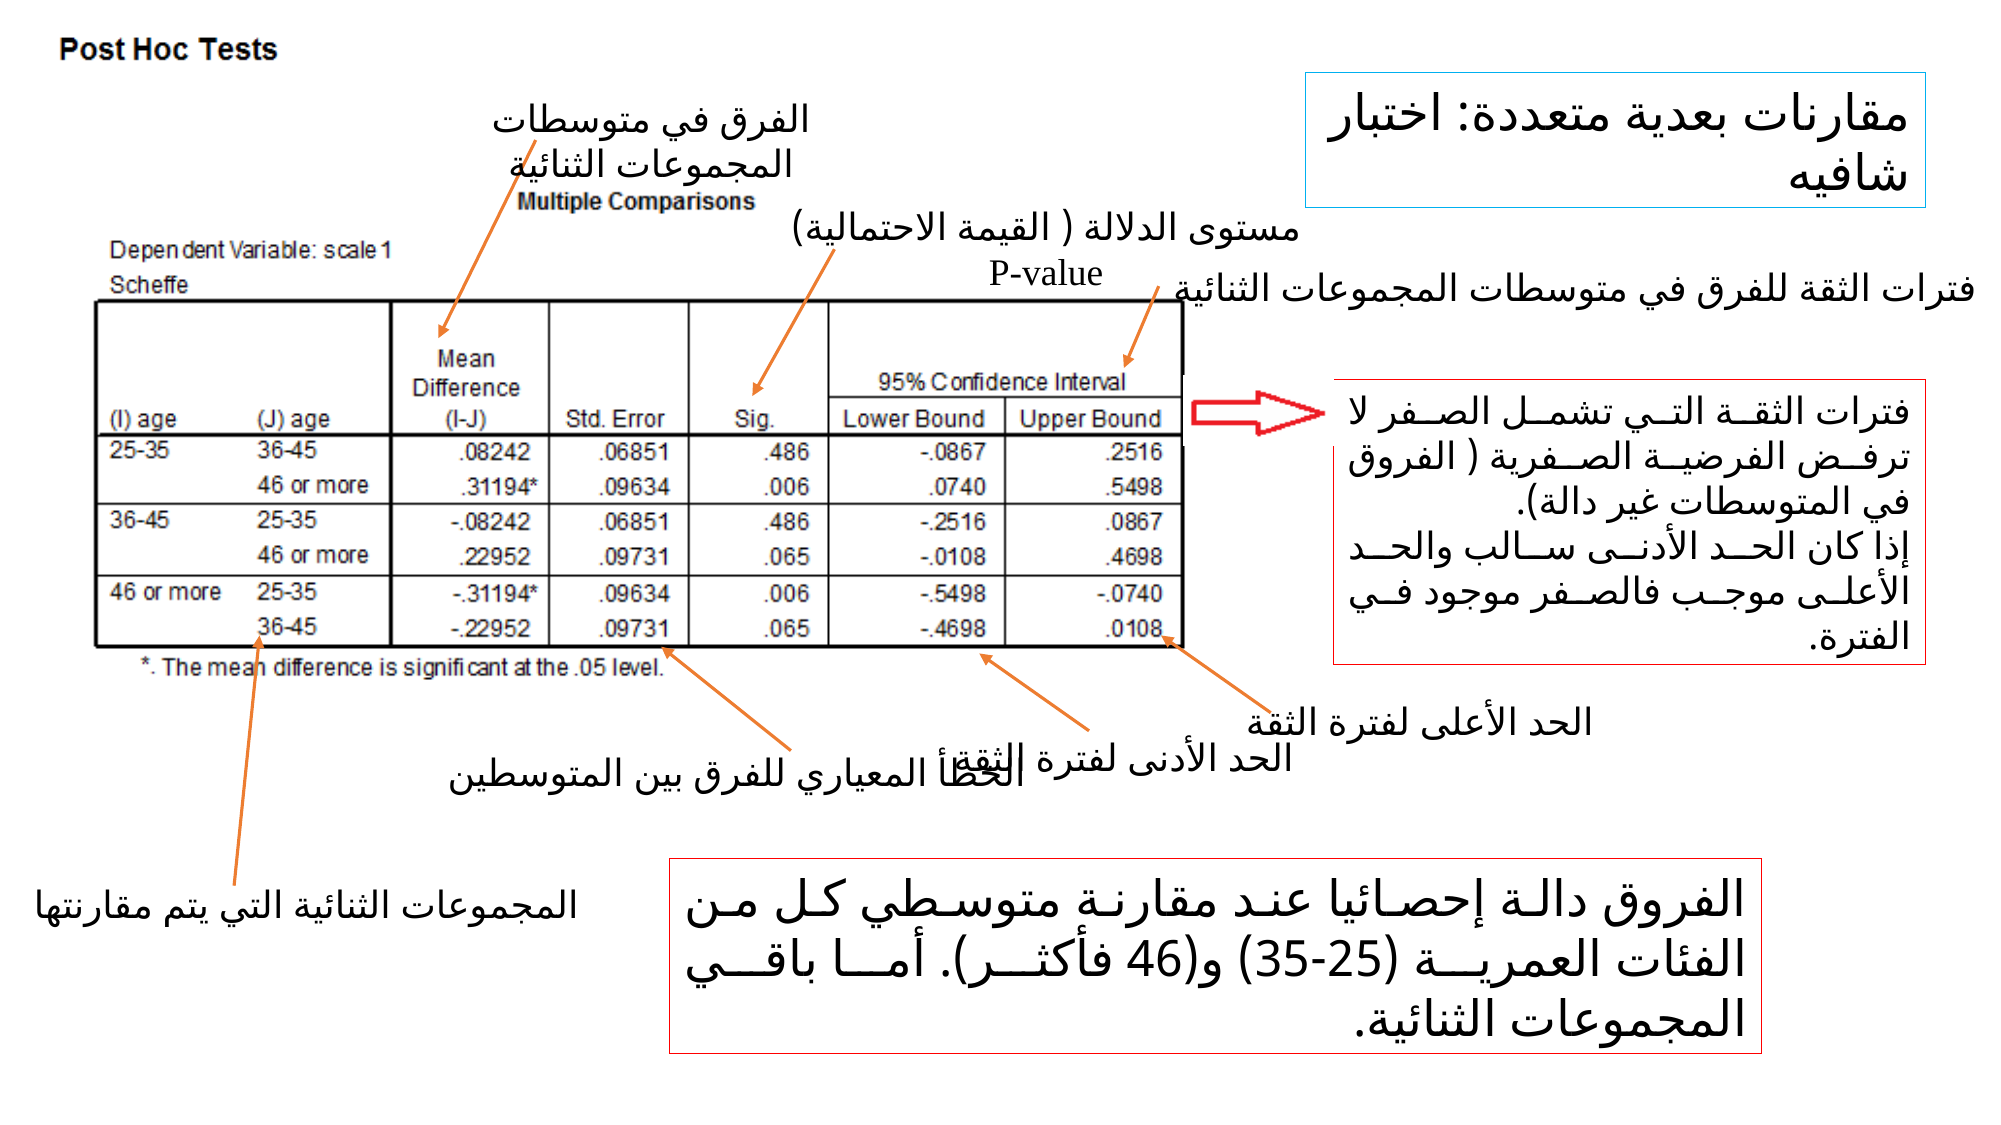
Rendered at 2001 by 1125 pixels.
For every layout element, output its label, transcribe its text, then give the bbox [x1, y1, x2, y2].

text_box فترات الثقة التي تشمل الصفر لا ترفض الفرضية الصفرية ( الفروق في المتوسطات غير دالة). إذا كان الحد الأدنى سالب والحد الأعلى موجب فالصفر موجود في الفترة. [1333, 379, 1926, 665]
text_box فترات الثقة للفرق في متوسطات المجموعات الثنائية [1254, 256, 1993, 316]
text_box الفرق في متوسطات المجموعات الثنائية [396, 87, 906, 181]
picture [51, 22, 307, 81]
text_box مقارنات بعدية متعددة: اختبار شافيه [1305, 72, 1926, 208]
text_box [438, 140, 536, 339]
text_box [661, 646, 791, 751]
text_box الحد الأدنى لفترة الثقة [938, 727, 1309, 787]
text_box الخطأ المعياري للفرق بين المتوسطين [432, 742, 1041, 802]
text_box المجموعات الثنائية التي يتم مقارنتها [19, 873, 594, 934]
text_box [234, 635, 260, 886]
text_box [979, 653, 1090, 731]
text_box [1123, 286, 1254, 368]
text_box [1160, 635, 1271, 713]
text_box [752, 249, 835, 396]
text_box الحد الأعلى لفترة الثقة [1231, 690, 1609, 751]
text_box الفروق دالة إحصائيا عند مقارنة متوسطي كل من الفئات العمرية (25-35) و(46 فأكثر). أما باقي المجموعات الثنائية. [669, 858, 1762, 1054]
text_box مستوى الدلالة ( القيمة الاحتمالية) P-value [1251, 195, 1334, 301]
picture [77, 181, 1334, 713]
